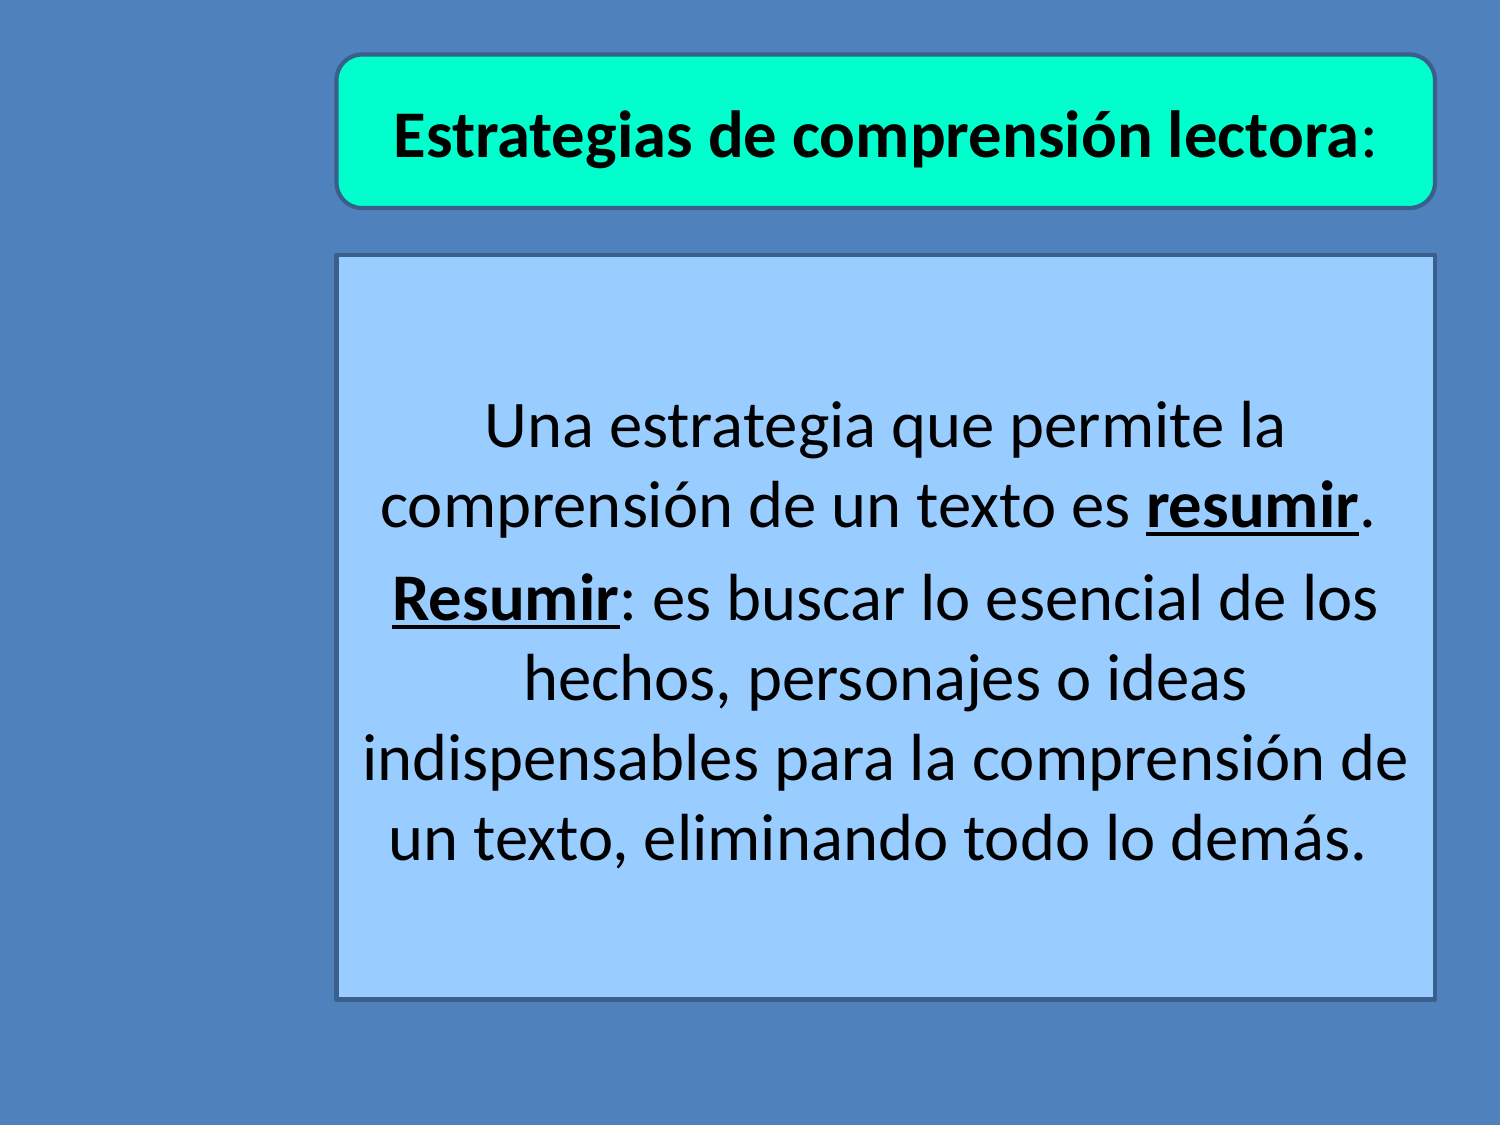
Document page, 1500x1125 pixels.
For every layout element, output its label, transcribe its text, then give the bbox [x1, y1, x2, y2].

text_box Una estrategia que permite la comprensión de un texto es resumir. Resumir: es buscar lo esencial de los hechos, personajes o ideas indispensables para la comprensión de un texto, eliminando todo lo demás. [334, 253, 1437, 1002]
text_box Estrategias de comprensión lectora: [334, 52, 1438, 211]
